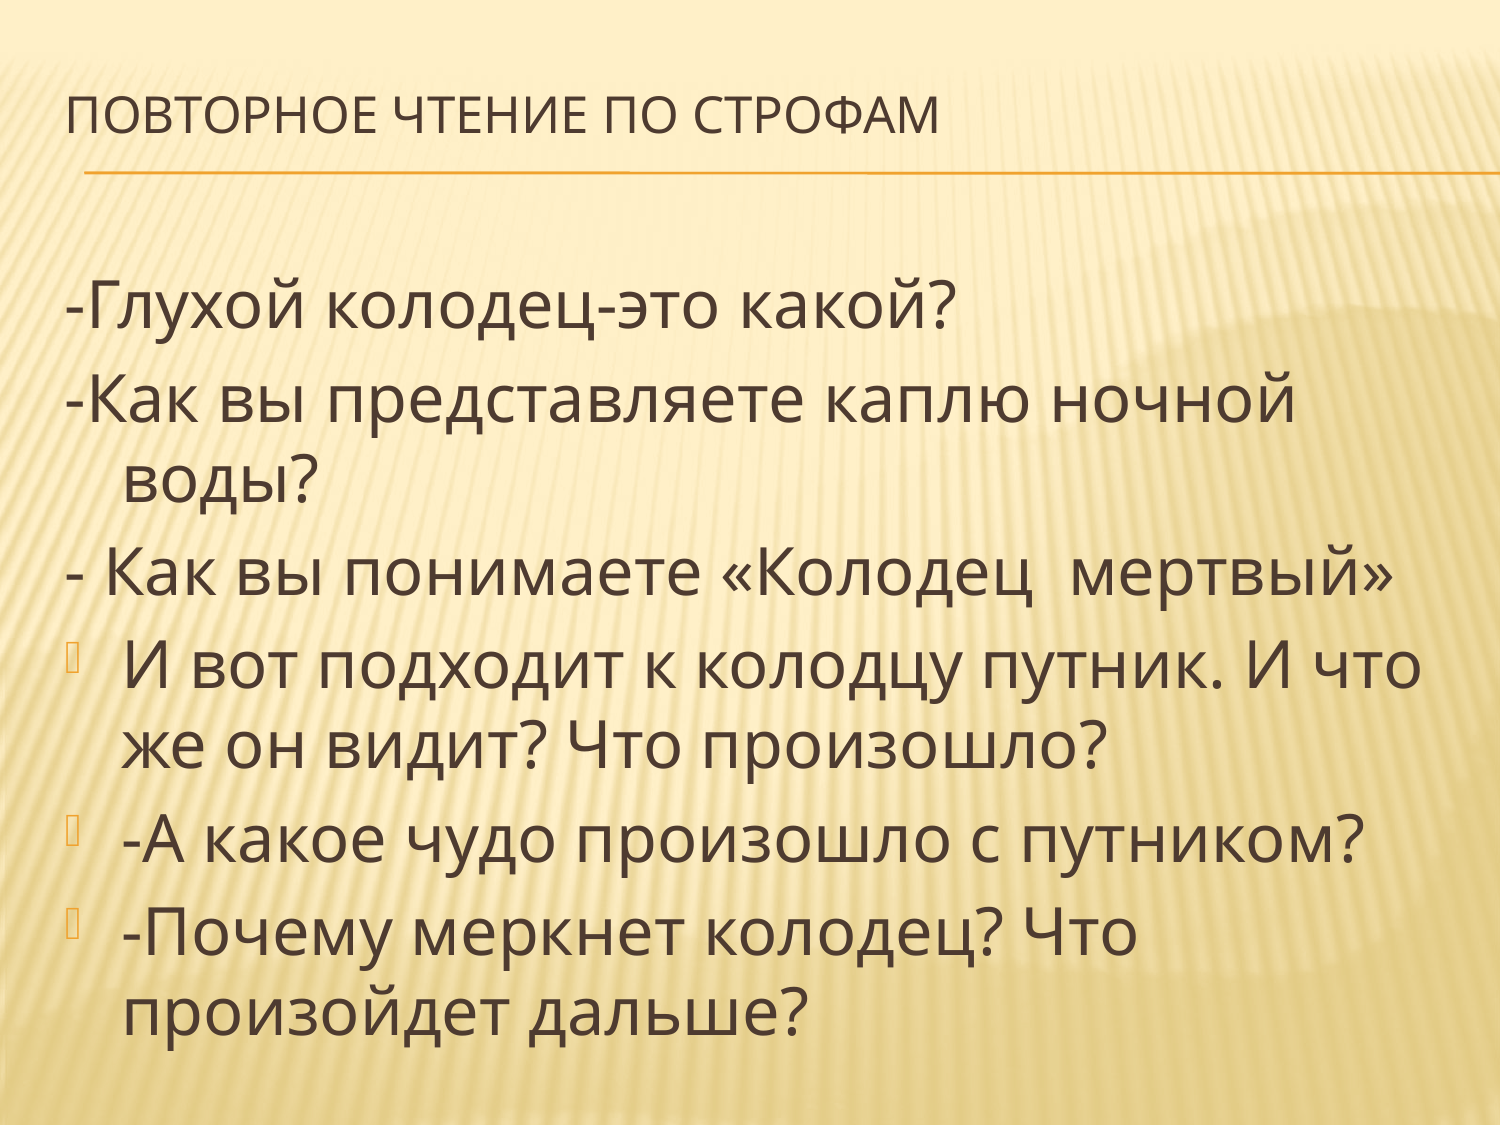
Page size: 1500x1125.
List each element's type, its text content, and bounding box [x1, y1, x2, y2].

list -Глухой колодец-это какой? -Как вы представляете каплю ночной воды? - Как вы понимаете «Колодец мертвый» И вот подходит к колодцу путник. И что же он видит? Что произошло? -А какое чудо произошло с путником? -Почему меркнет колодец? Что произойдет дальше? [50, 254, 1475, 998]
title Повторное чтение по строфам [50, 75, 1475, 213]
